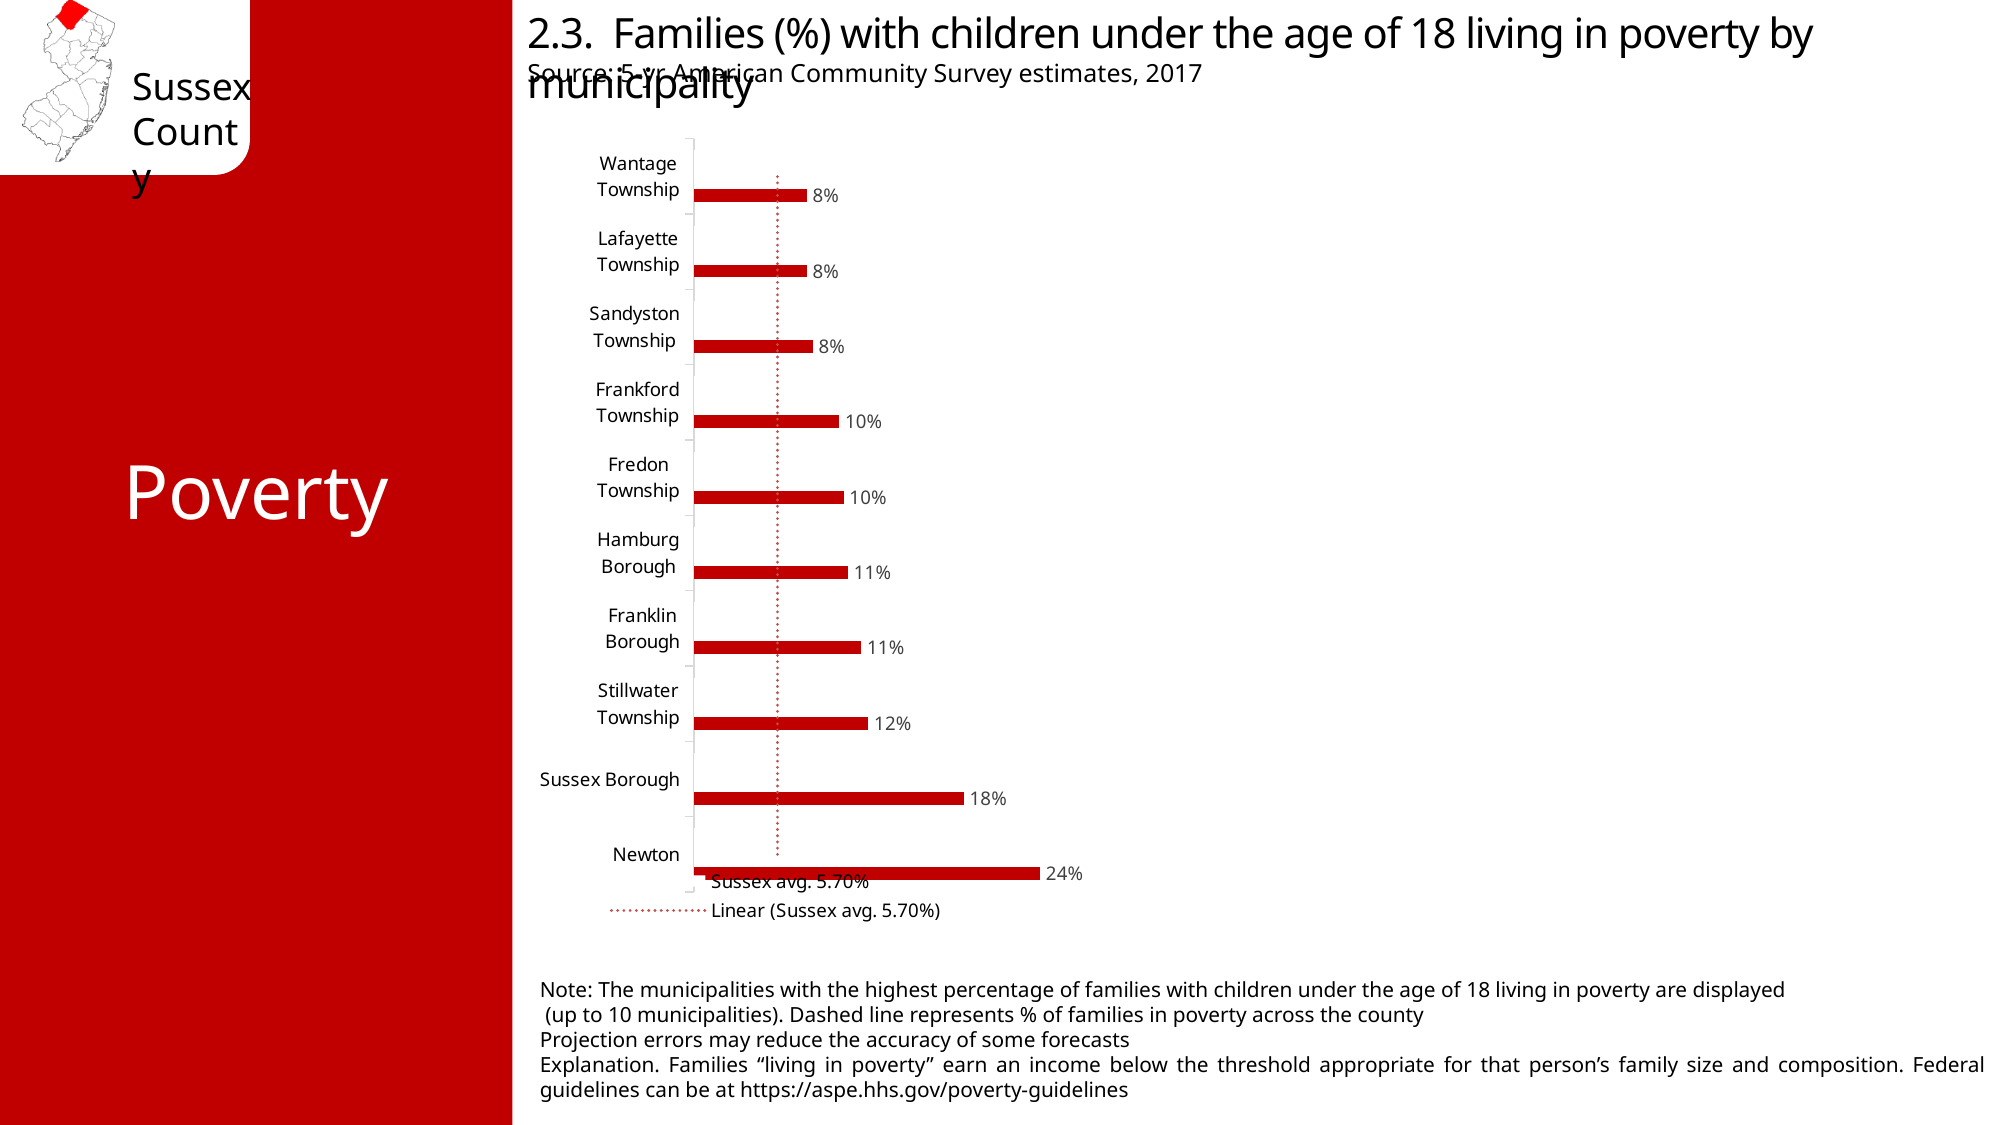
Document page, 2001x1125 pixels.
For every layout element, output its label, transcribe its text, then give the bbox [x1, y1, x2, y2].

text_box Source: 5-yr American Community Survey estimates, 2017 [512, 50, 1891, 95]
text_box Poverty [0, 437, 513, 543]
chart [539, 124, 1938, 951]
text_box Note: The municipalities with the highest percentage of families with children under the age of 18 living in poverty are displayed (up to 10 municipalities). Dashed line represents % of families in poverty across the county Projection errors may reduce the accuracy of some forecasts Explanation. Families “living in poverty” earn an income below the threshold appropriate for that person’s family size and composition. Federal guidelines can be at https://aspe.hhs.gov/poverty-guidelines [525, 950, 2000, 1125]
text_box 2.3. Families (%) with children under the age of 18 living in poverty by municipality [512, 0, 1992, 115]
picture [22, 0, 115, 162]
